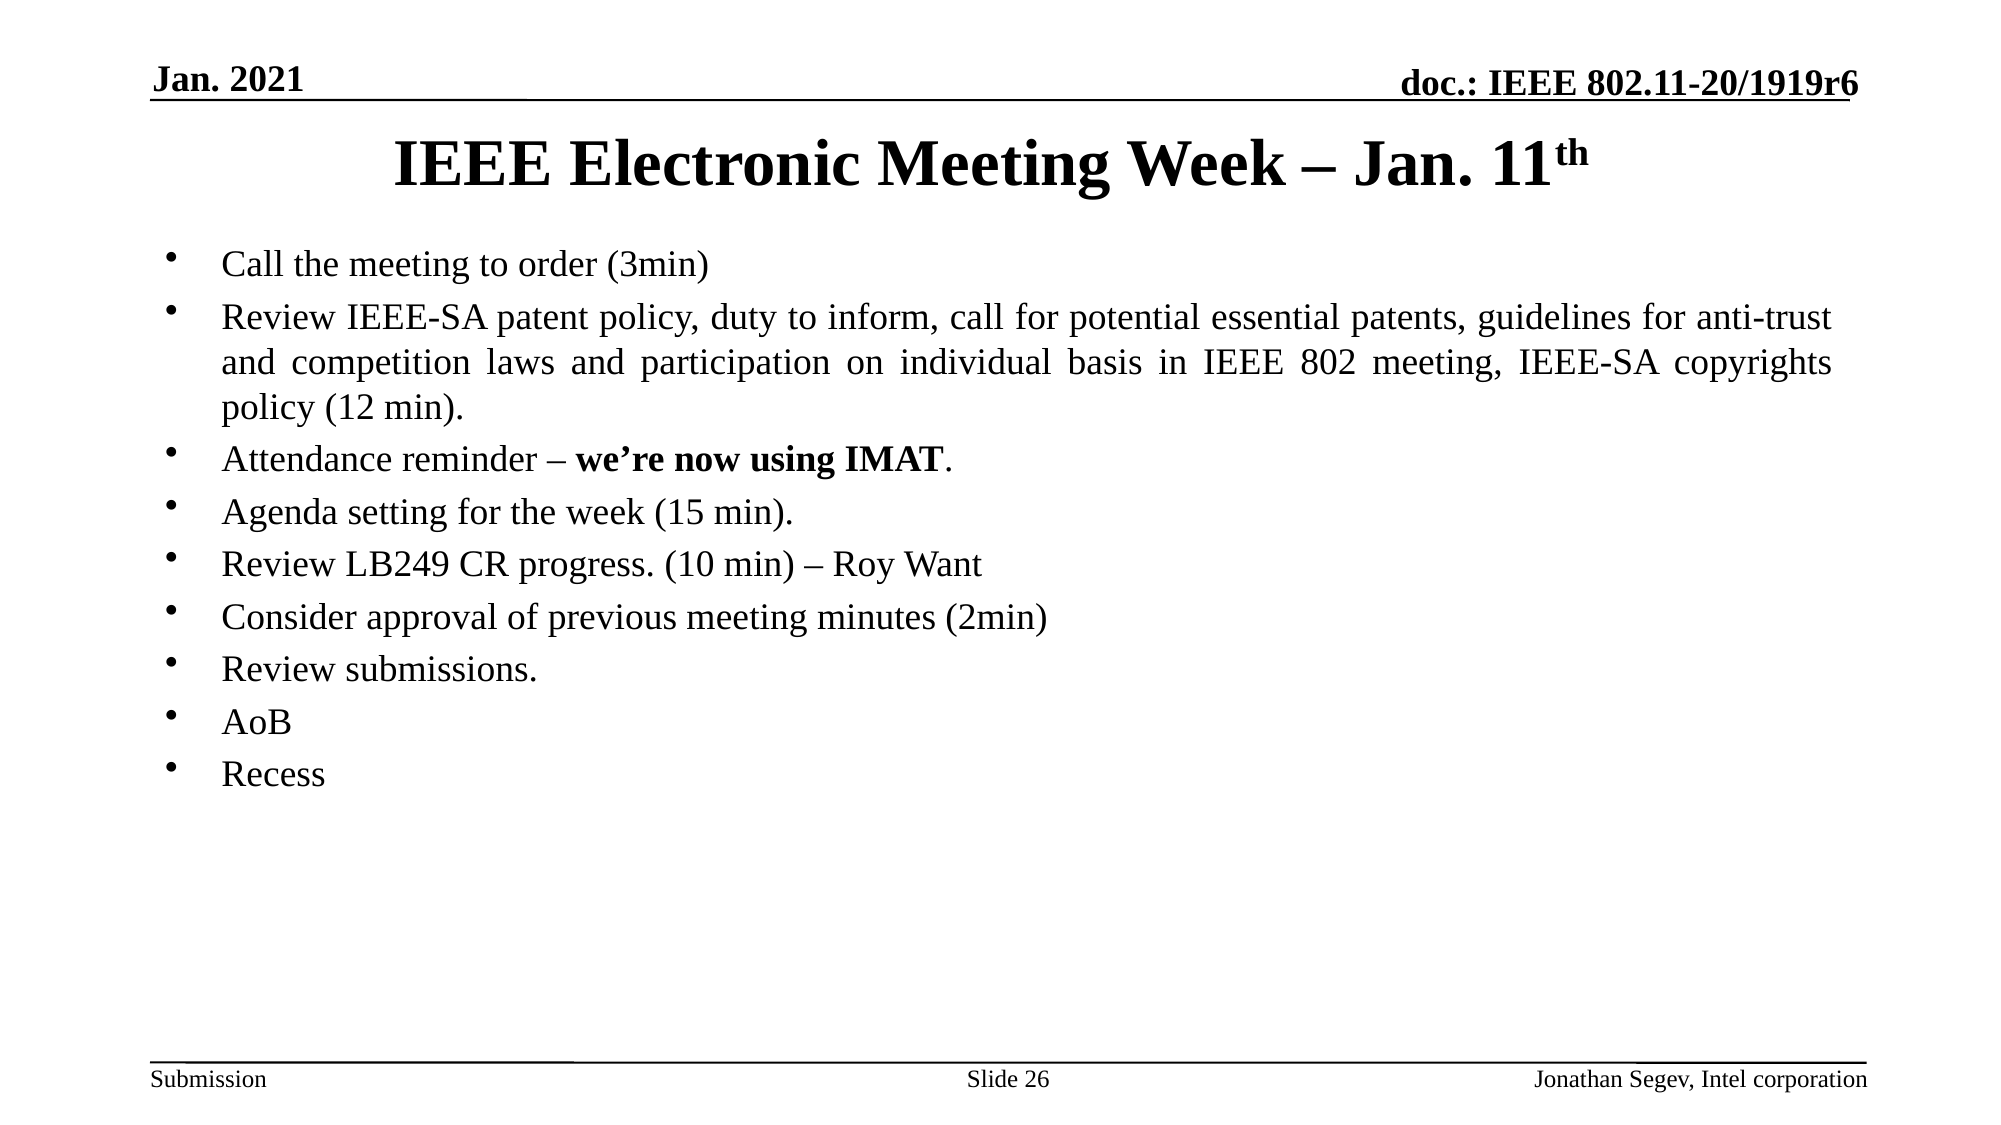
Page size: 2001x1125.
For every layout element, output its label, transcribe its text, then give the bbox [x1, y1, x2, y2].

slide_number Slide 26 [950, 1061, 1067, 1123]
list Call the meeting to order (3min) Review IEEE-SA patent policy, duty to inform, call for potential essential patents, guidelines for anti-trust and competition laws and participation on individual basis in IEEE 802 meeting, IEEE-SA copyrights policy (12 min). Attendance reminder – we’re now using IMAT. Agenda setting for the week (15 min). Review LB249 CR progress. (10 min) – Roy Want Consider approval of previous meeting minutes (2min) Review submissions. AoB Recess [149, 231, 1850, 1000]
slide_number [152, 54, 563, 100]
title IEEE Electronic Meeting Week – Jan. 11th [149, 112, 1850, 205]
footer Jonathan Segev, Intel corporation [1171, 1061, 1869, 1093]
